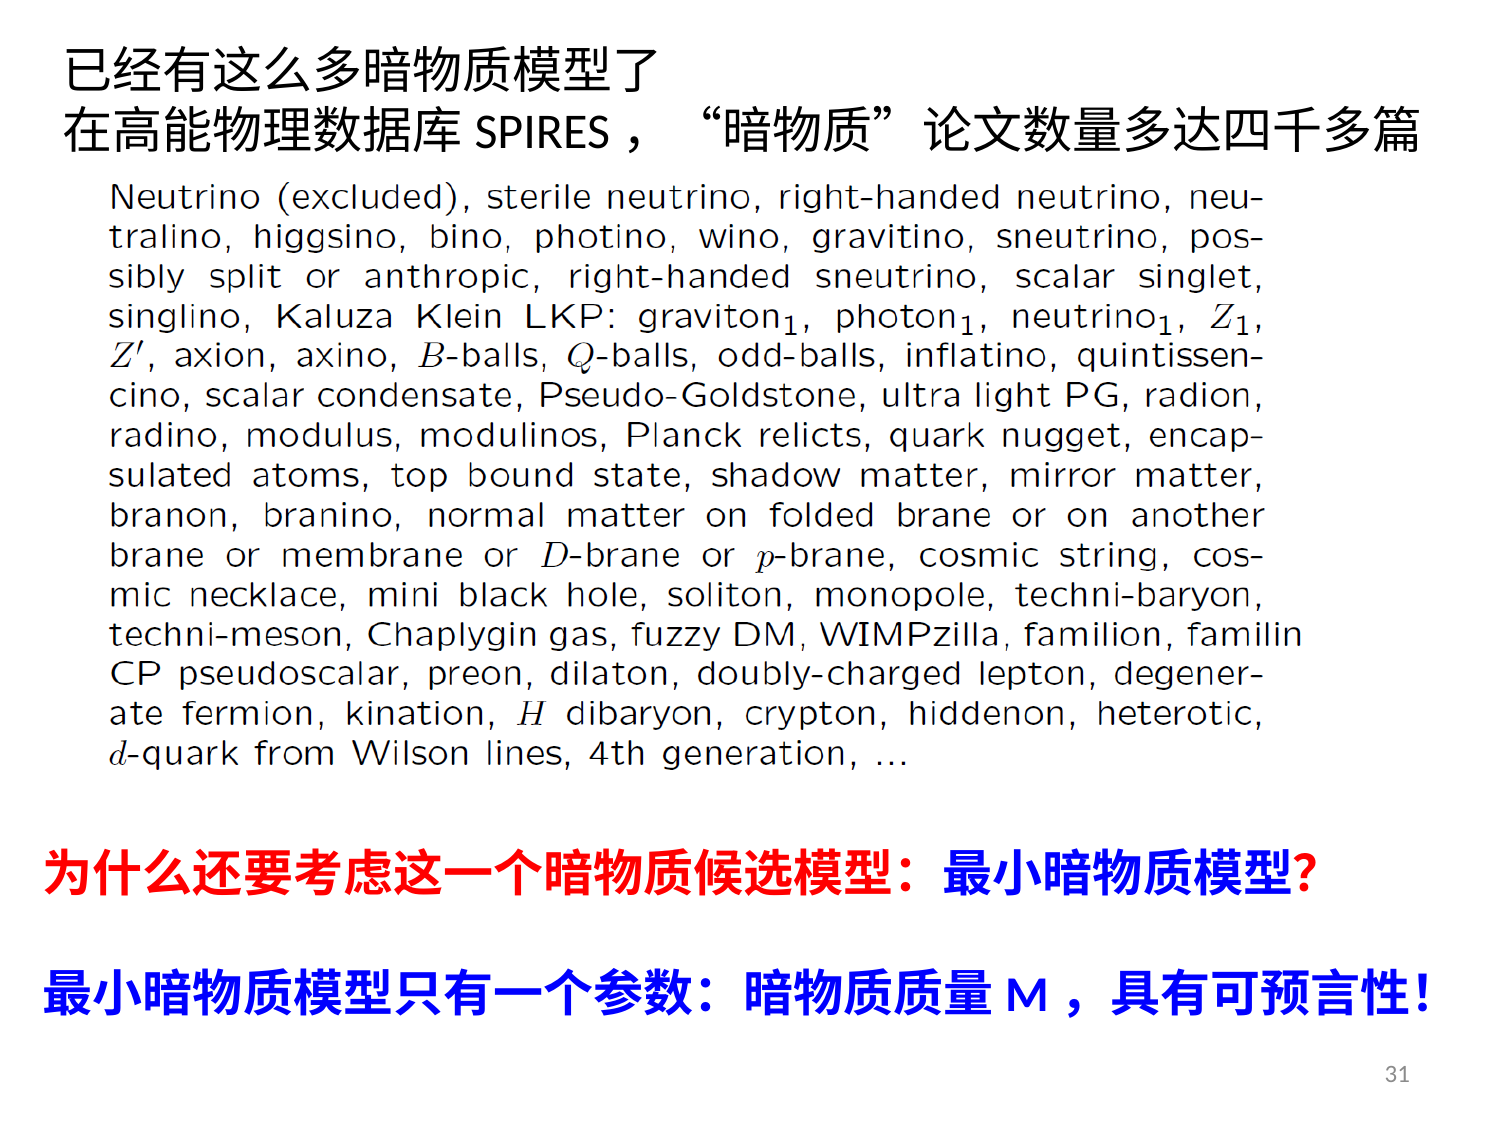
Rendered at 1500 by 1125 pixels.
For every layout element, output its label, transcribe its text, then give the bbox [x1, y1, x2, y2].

slide_number 31 [1074, 1042, 1425, 1103]
text_box 已经有这么多暗物质模型了 在高能物理数据库SPIRES，“暗物质”论文数量多达四千多篇 [47, 30, 1437, 166]
picture [100, 172, 1303, 777]
text_box 为什么还要考虑这一个暗物质候选模型：最小暗物质模型？ 最小暗物质模型只有一个参数：暗物质质量M，具有可预言性！ [28, 834, 1476, 1029]
